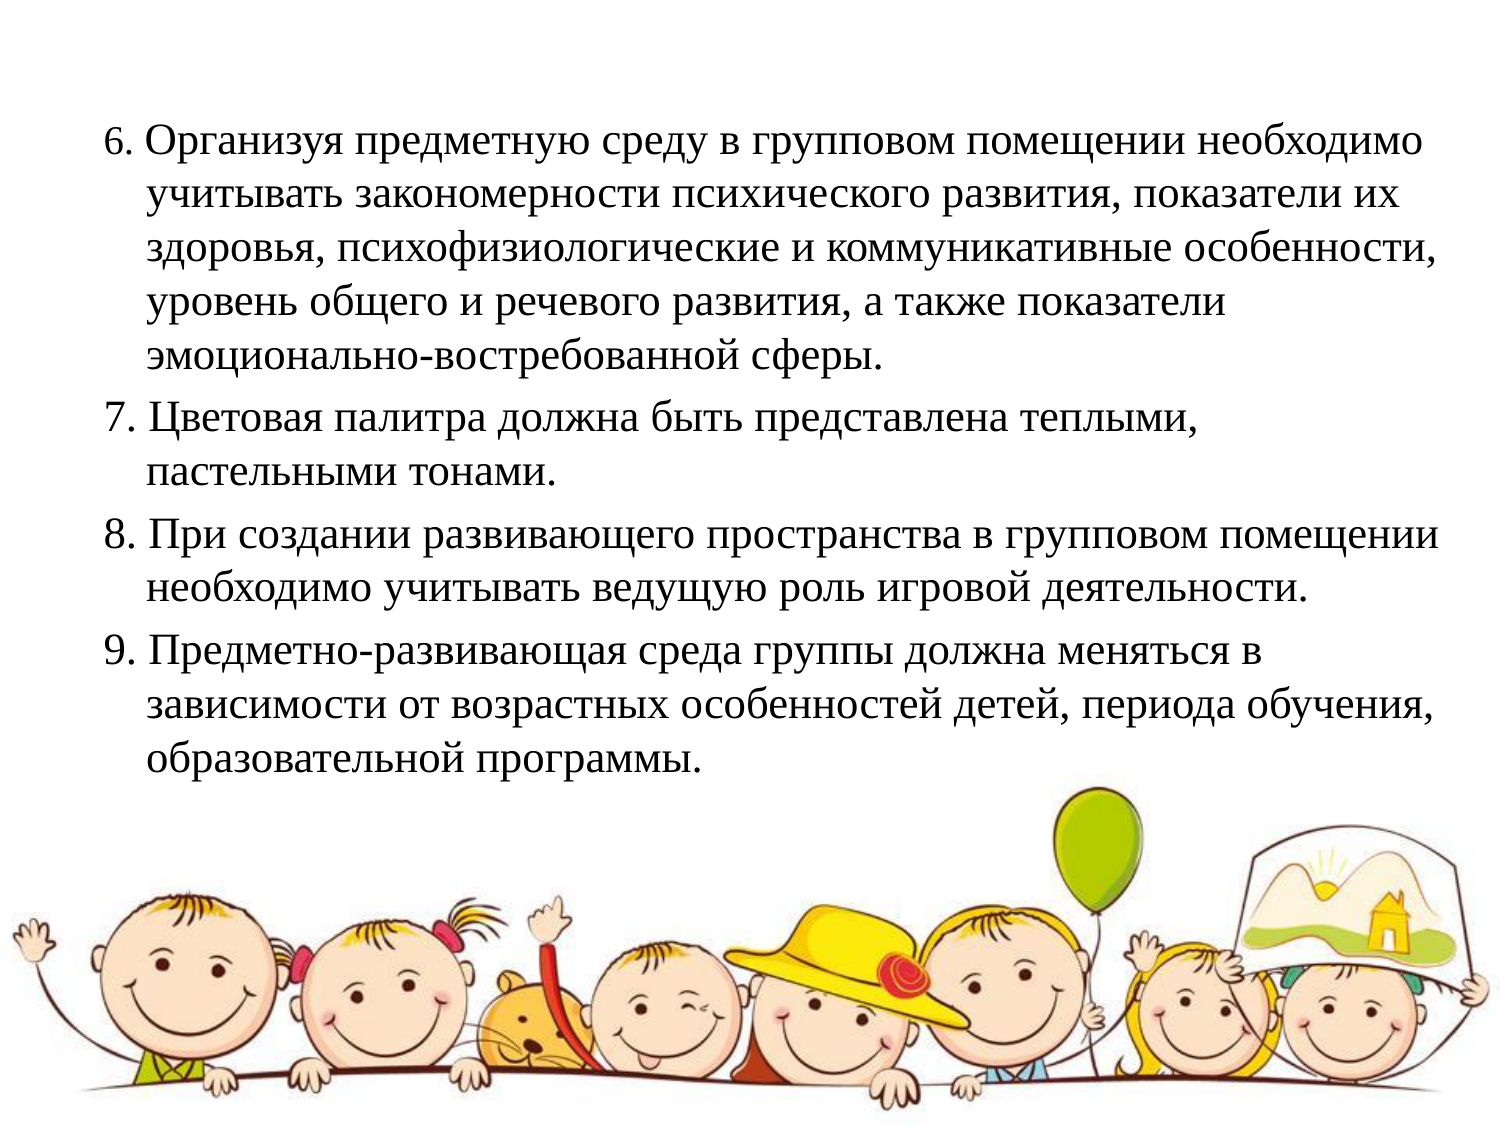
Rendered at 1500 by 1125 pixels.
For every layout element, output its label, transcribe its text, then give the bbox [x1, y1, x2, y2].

list 6. Организуя предметную среду в групповом помещении необходимо учитывать закономерности психического развития, показатели их здоровья, психофизиологические и коммуникативные особенности, уровень общего и речевого развития, а также показатели эмоционально-востребованной сферы. 7. Цветовая палитра должна быть представлена теплыми, пастельными тонами. 8. При создании развивающего пространства в групповом помещении необходимо учитывать ведущую роль игровой деятельности. 9. Предметно-развивающая среда группы должна меняться в зависимости от возрастных особенностей детей, периода обучения, образовательной программы. [88, 101, 1459, 894]
picture [0, 0, 1500, 1125]
